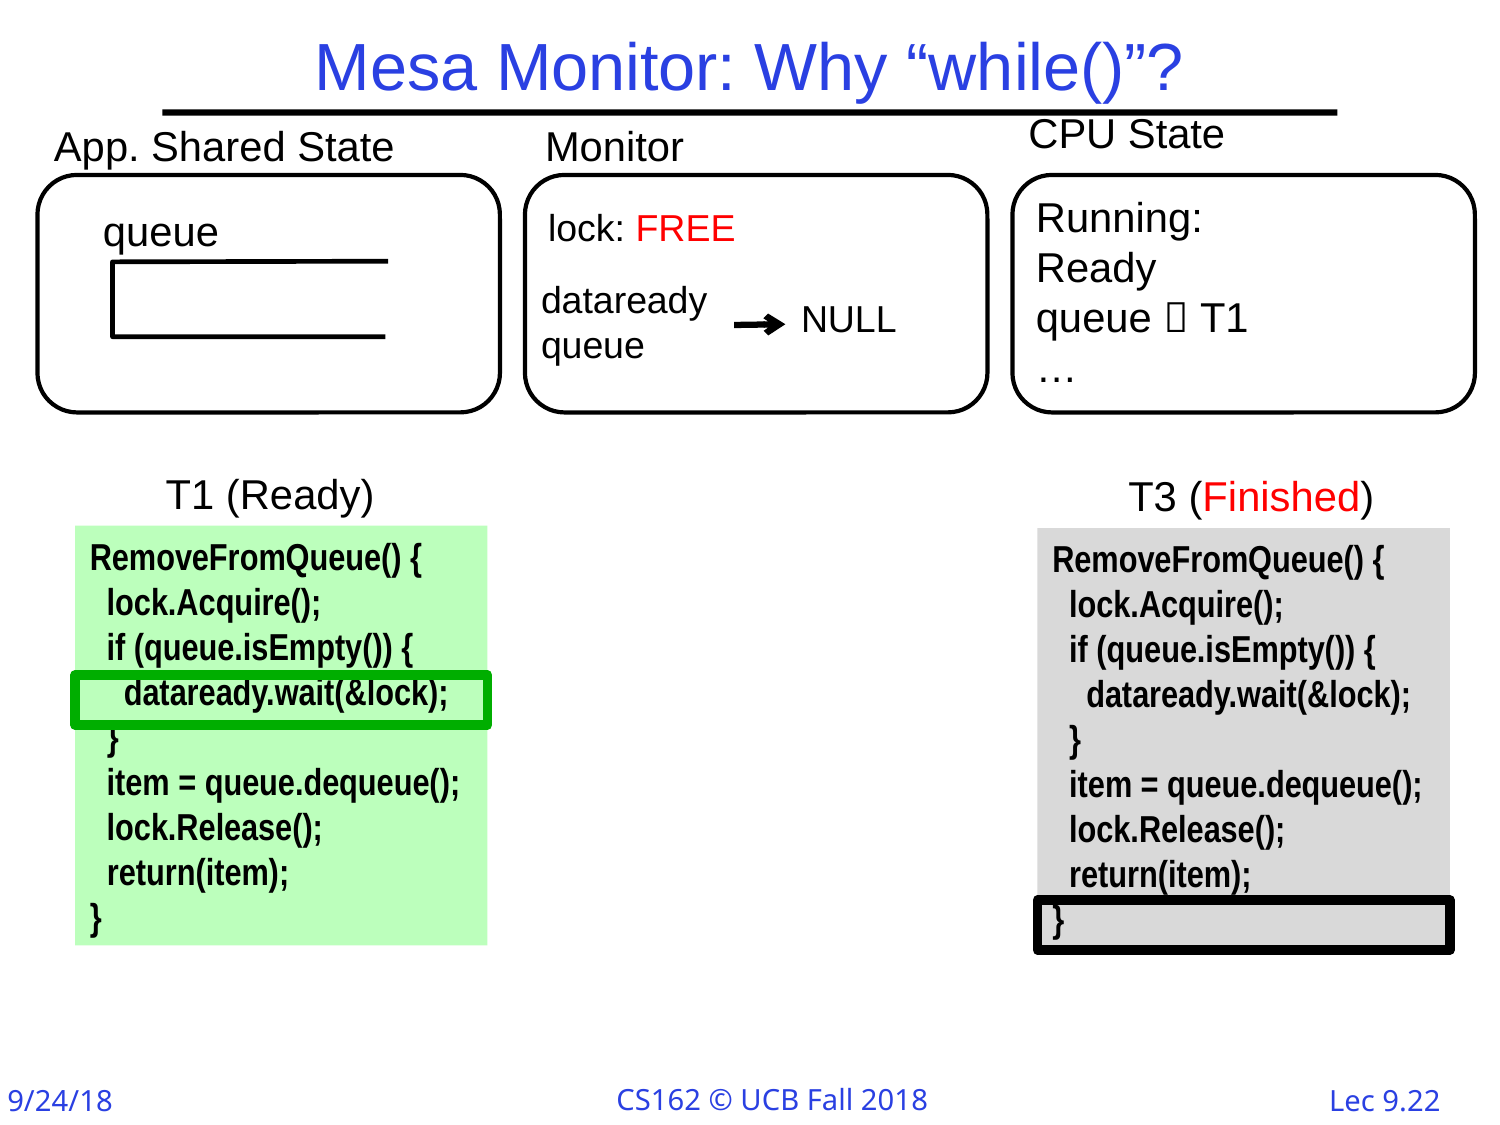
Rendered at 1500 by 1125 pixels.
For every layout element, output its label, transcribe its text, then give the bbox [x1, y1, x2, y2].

text_box RemoveFromQueue() { lock.Acquire(); if (queue.isEmpty()) { dataready.wait(&lock); } item = queue.dequeue(); lock.Release(); return(item); } [75, 725, 488, 946]
text_box NULL [786, 287, 912, 348]
text_box Running: Ready queue  T1 … [1021, 183, 1264, 399]
text_box RemoveFromQueue() { lock.Acquire(); if (queue.isEmpty()) { dataready.wait(&lock); } item = queue.dequeue(); lock.Release(); return(item); } [75, 525, 488, 675]
text_box [37, 174, 500, 413]
text_box T1 (Ready) [150, 460, 390, 525]
text_box [1012, 189, 1021, 398]
text_box App. Shared State [39, 112, 410, 178]
text_box [1037, 900, 1450, 950]
text_box [1022, 174, 1475, 413]
text_box lock: FREE [533, 197, 751, 257]
text_box [524, 174, 988, 413]
text_box [75, 675, 488, 725]
text_box [112, 261, 389, 337]
text_box Monitor [530, 112, 700, 178]
text_box RemoveFromQueue() { lock.Acquire(); if (queue.isEmpty()) { dataready.wait(&lock); } item = queue.dequeue(); lock.Release(); return(item); } [1037, 528, 1450, 900]
title Mesa Monitor: Why “while()”? [162, 24, 1338, 113]
text_box dataready queue [526, 268, 723, 374]
text_box CPU State [1013, 99, 1241, 165]
text_box T3 (Finished) [1113, 462, 1390, 528]
text_box queue [88, 196, 235, 262]
